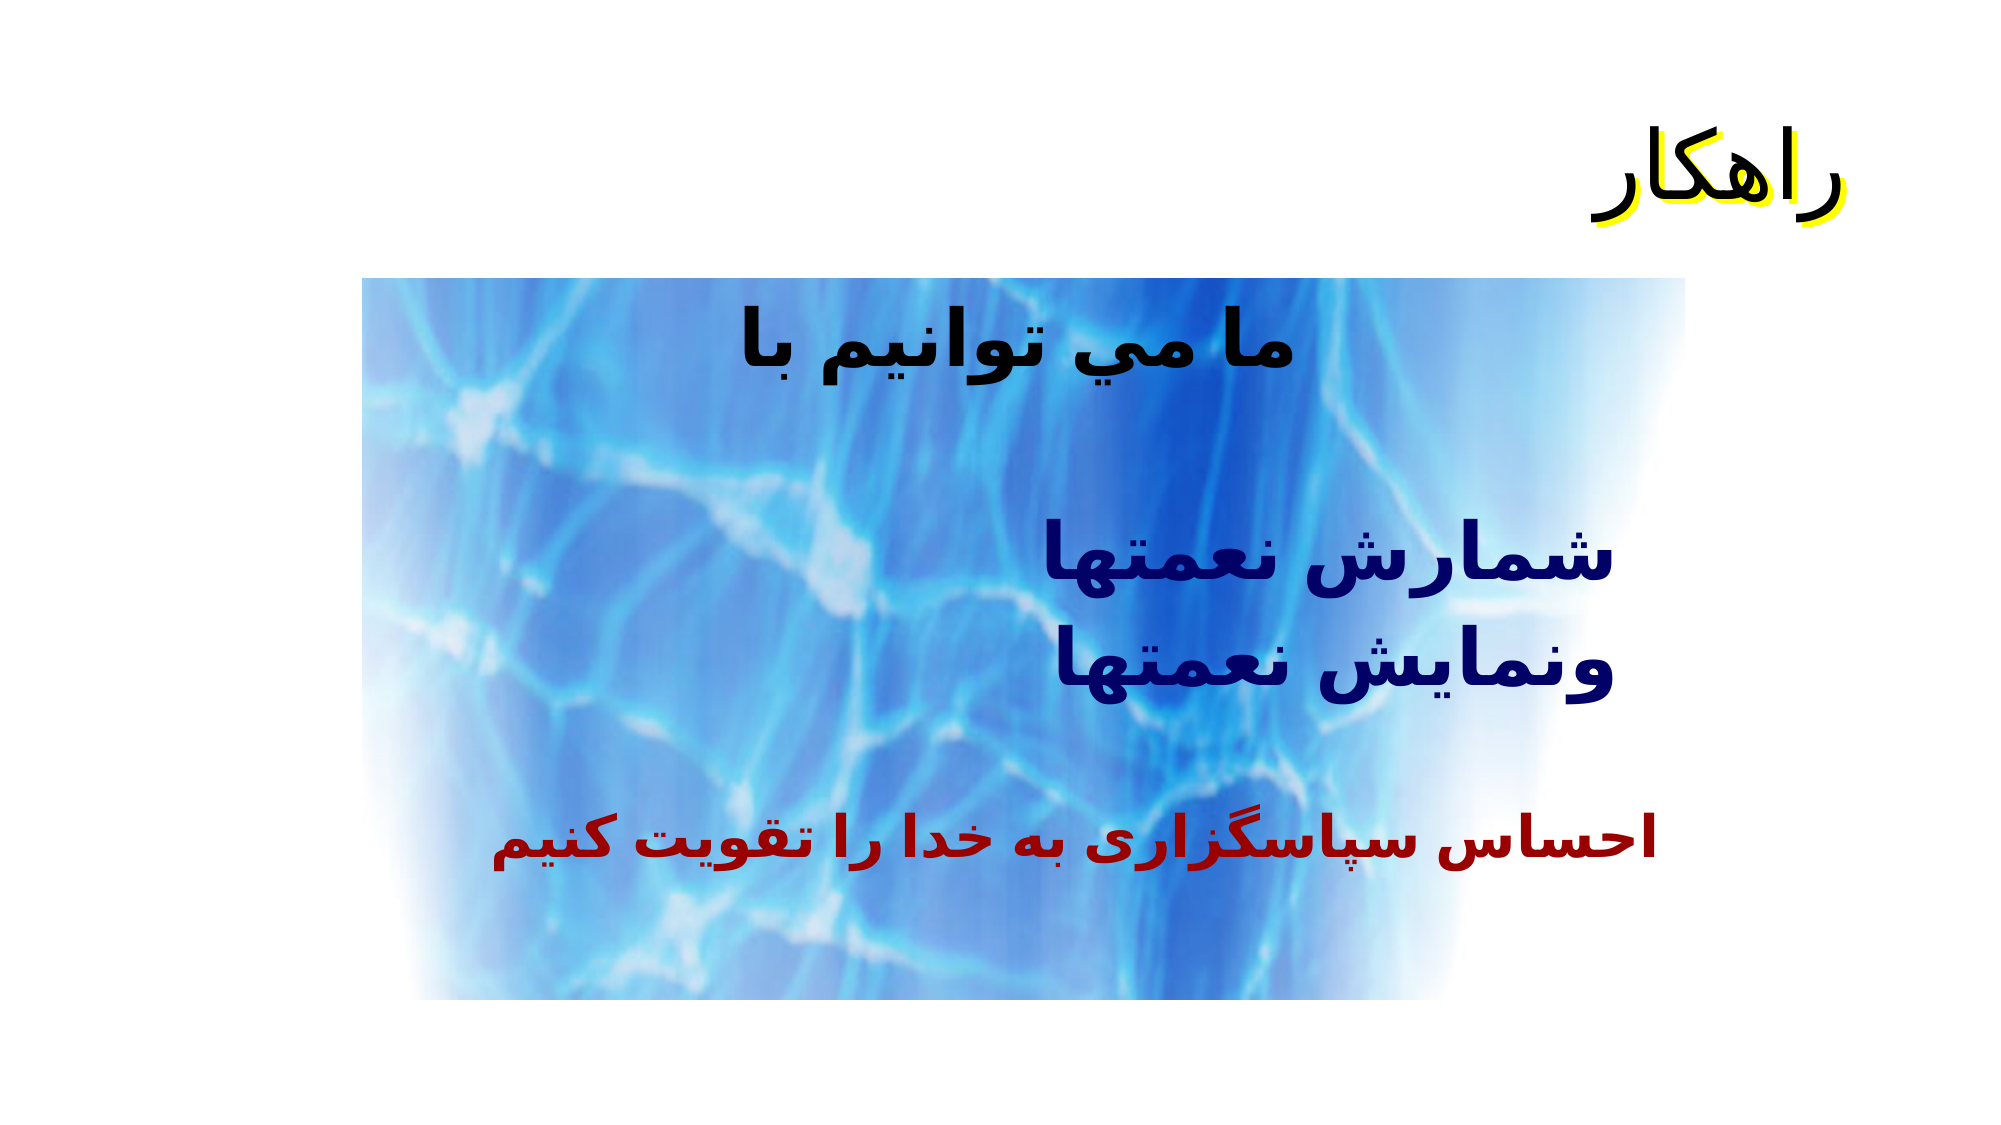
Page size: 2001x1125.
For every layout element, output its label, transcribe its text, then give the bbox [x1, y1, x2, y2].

title راهكار [137, 59, 1863, 278]
picture [362, 278, 1686, 1000]
